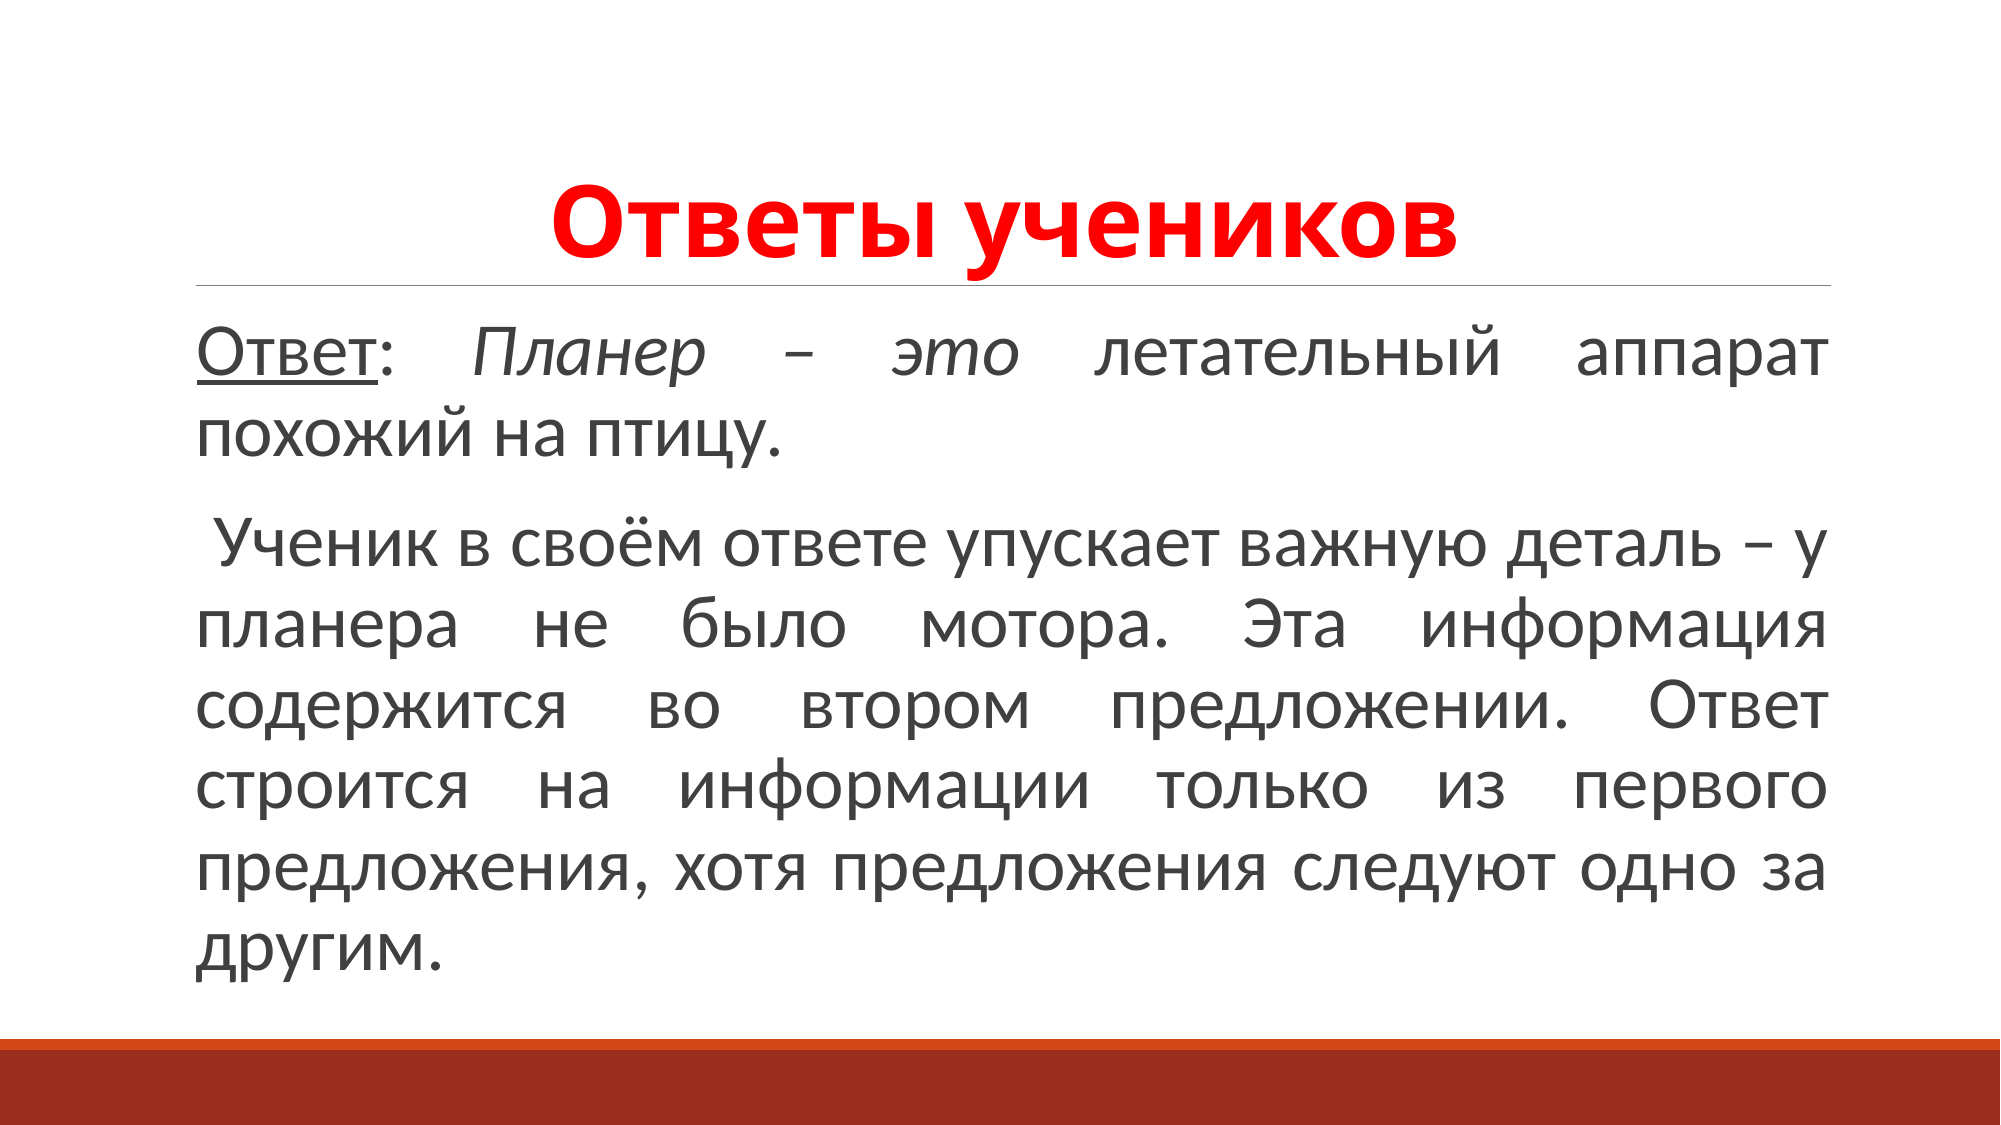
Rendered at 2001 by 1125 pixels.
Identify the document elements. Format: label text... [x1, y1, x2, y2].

list Ответ: Планер – это летательный аппарат похожий на птицу. Ученик в своём ответе упускает важную деталь – у планера не было мотора. Эта информация содержится во втором предложении. Ответ строится на информации только из первого предложения, хотя предложения следуют одно за другим. [180, 302, 1830, 996]
title Ответы учеников [180, 47, 1830, 285]
